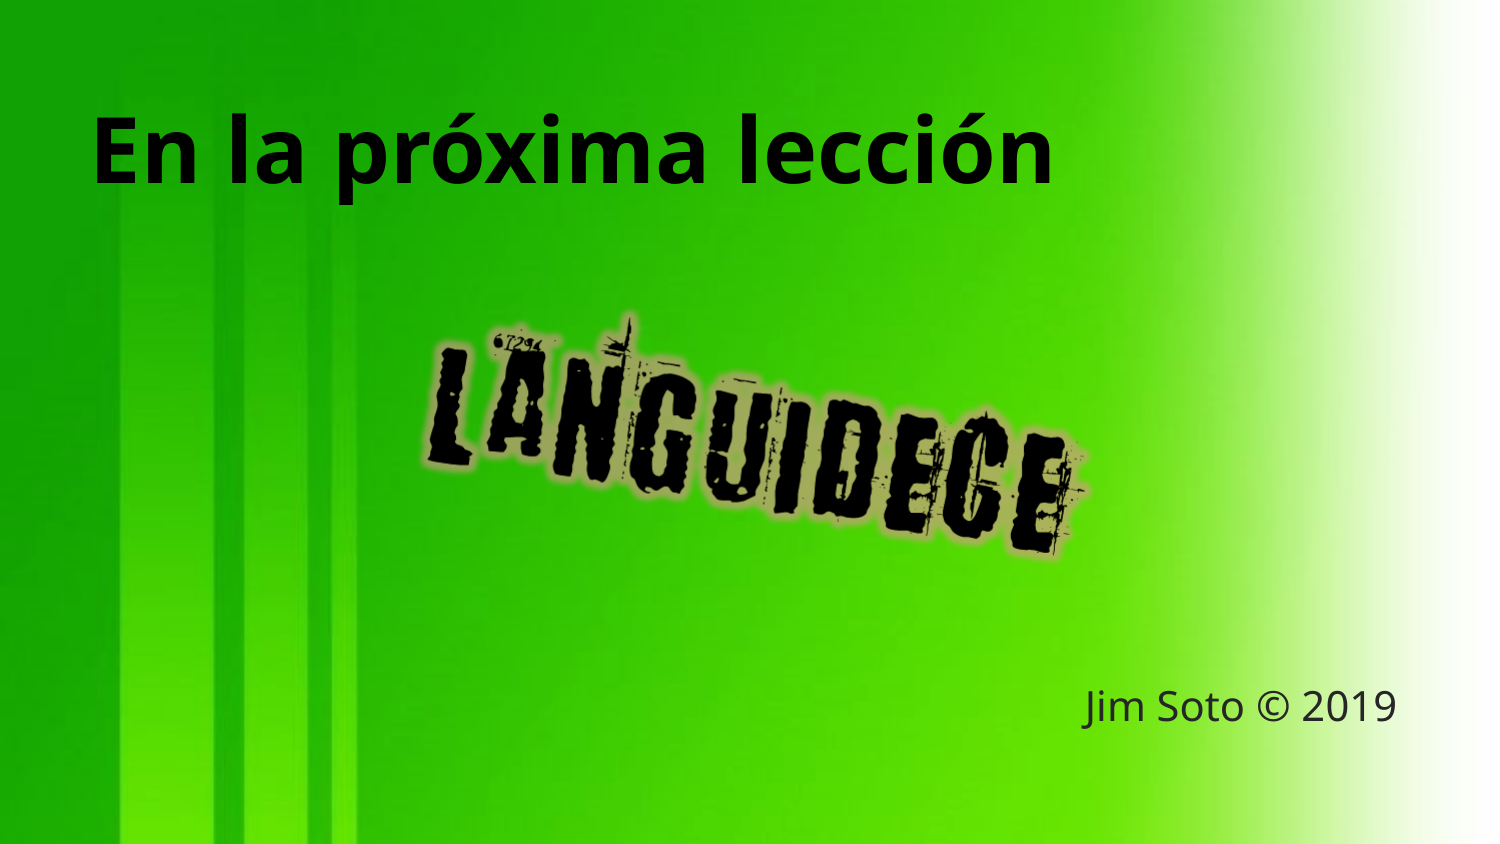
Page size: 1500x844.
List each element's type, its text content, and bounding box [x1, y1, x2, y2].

text_box En la próxima lección [74, 84, 1500, 216]
text_box Jim Soto © 2019 [1012, 671, 1413, 769]
picture [0, 0, 1500, 844]
